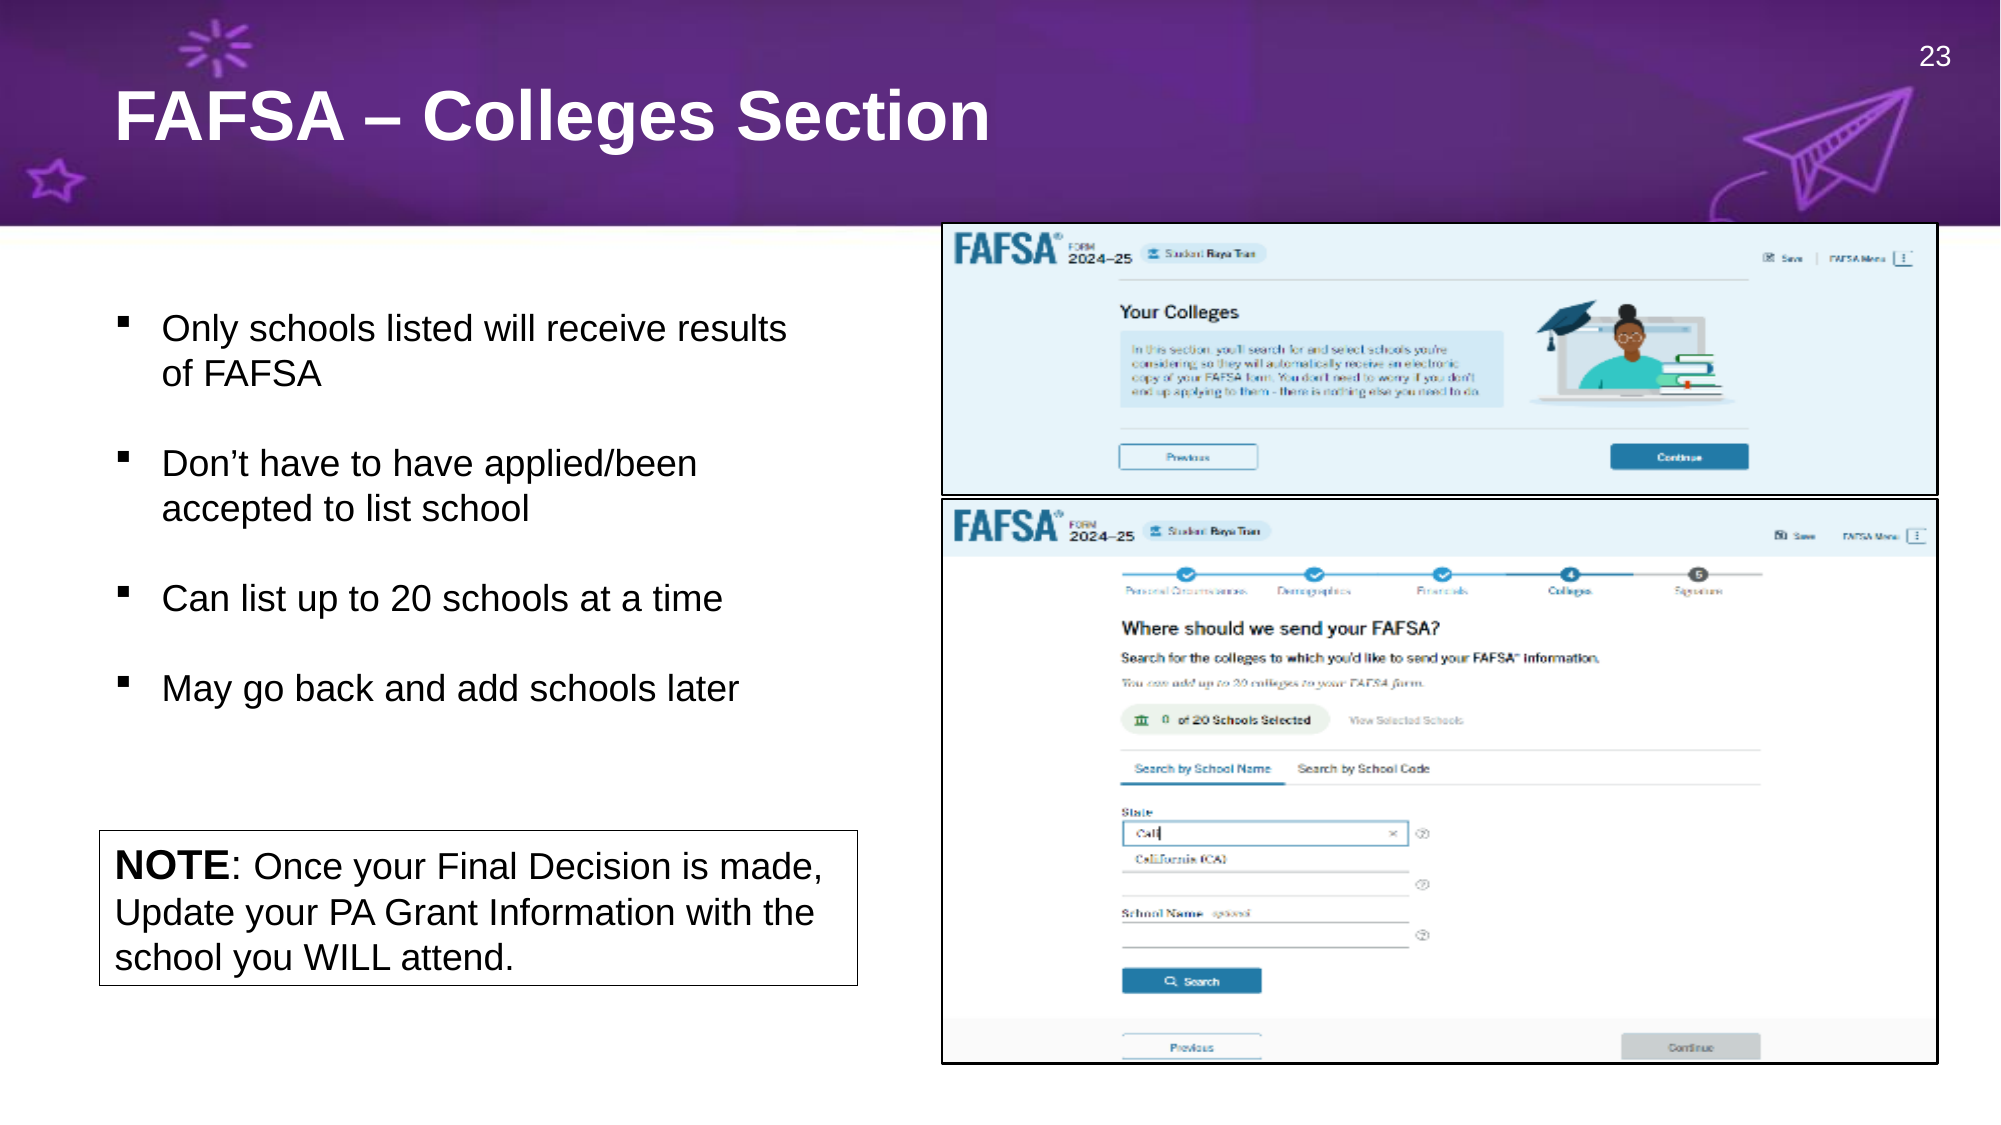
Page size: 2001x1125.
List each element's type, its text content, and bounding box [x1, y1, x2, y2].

slide_number 23 [1850, 24, 1967, 85]
text_box Only schools listed will receive results of FAFSA Don’t have to have applied/been accepted to list school Can list up to 20 schools at a time May go back and add schools later [24, 241, 813, 716]
text_box NOTE: Once your Final Decision is made, Update your PA Grant Information with the school you WILL attend. [99, 830, 858, 986]
title FAFSA – Colleges Section [99, 26, 1850, 198]
picture [0, 0, 2001, 1125]
